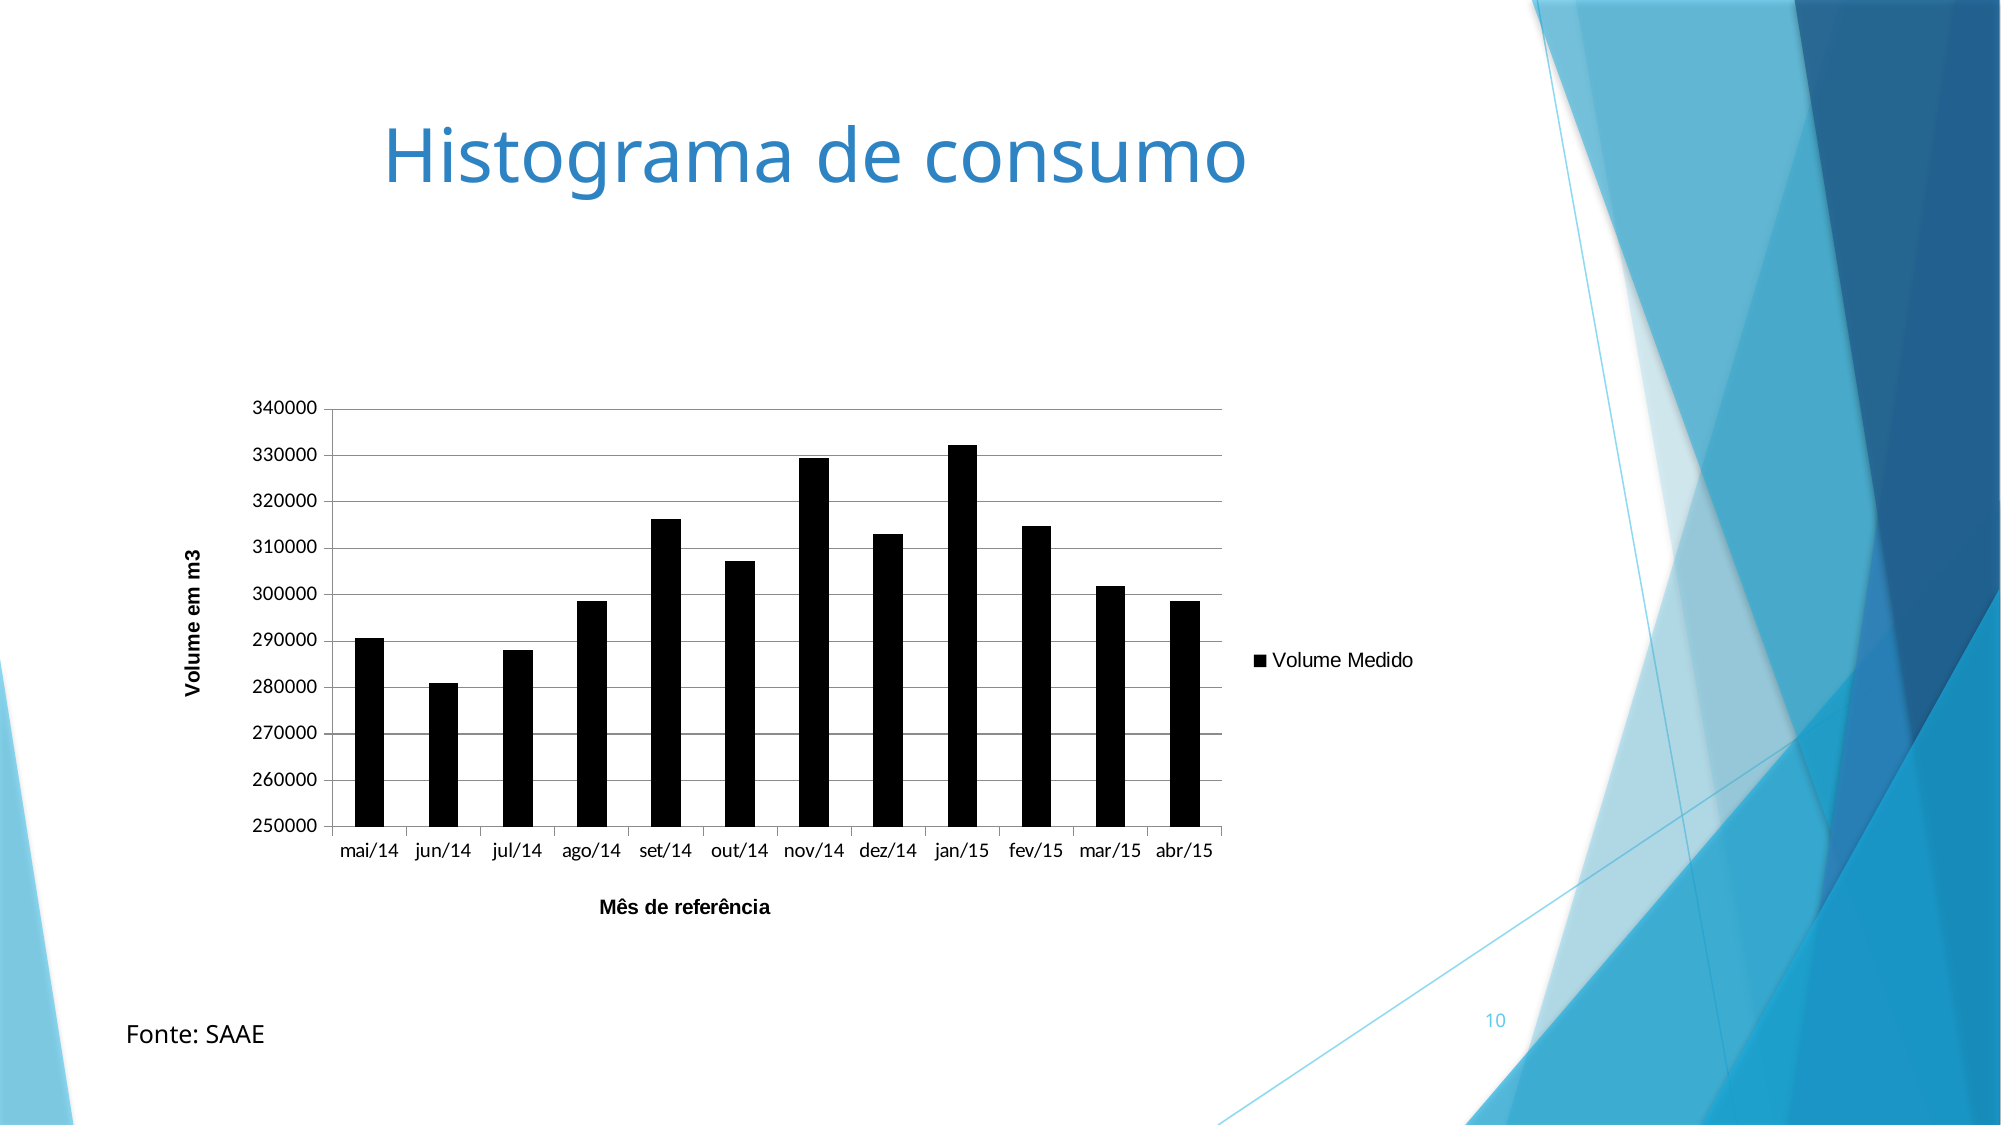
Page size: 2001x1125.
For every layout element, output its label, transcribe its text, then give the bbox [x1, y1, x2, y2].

title Histograma de consumo [111, 99, 1522, 317]
slide_number 10 [1409, 991, 1522, 1051]
text_box Fonte: SAAE [111, 1010, 594, 1056]
chart [163, 387, 1433, 935]
